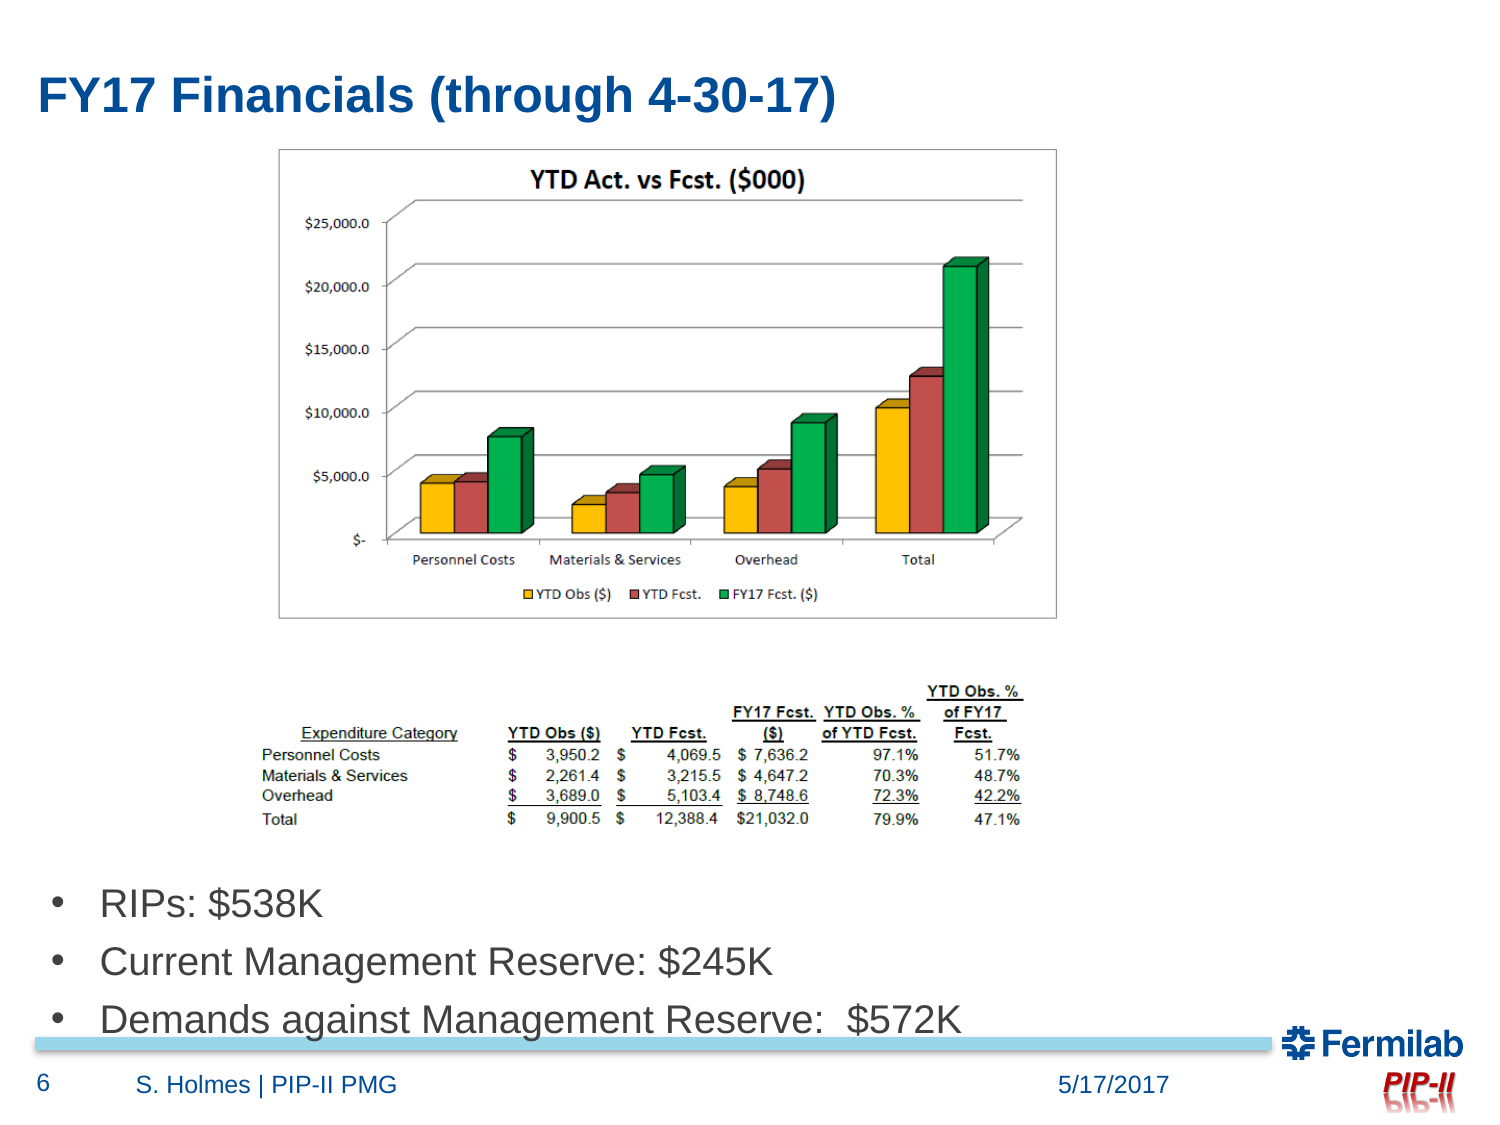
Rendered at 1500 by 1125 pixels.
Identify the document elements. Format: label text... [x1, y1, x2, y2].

list RIPs: $538K Current Management Reserve: $245K Demands against Management Reserve: $572K [50, 877, 1430, 1044]
slide_number 6 [36, 1066, 105, 1106]
title FY17 Financials (through 4-30-17) [37, 17, 1461, 123]
picture [1282, 1026, 1490, 1125]
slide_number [1058, 1068, 1235, 1109]
footer S. Holmes | PIP-II PMG [135, 1068, 863, 1109]
picture [262, 147, 1059, 830]
